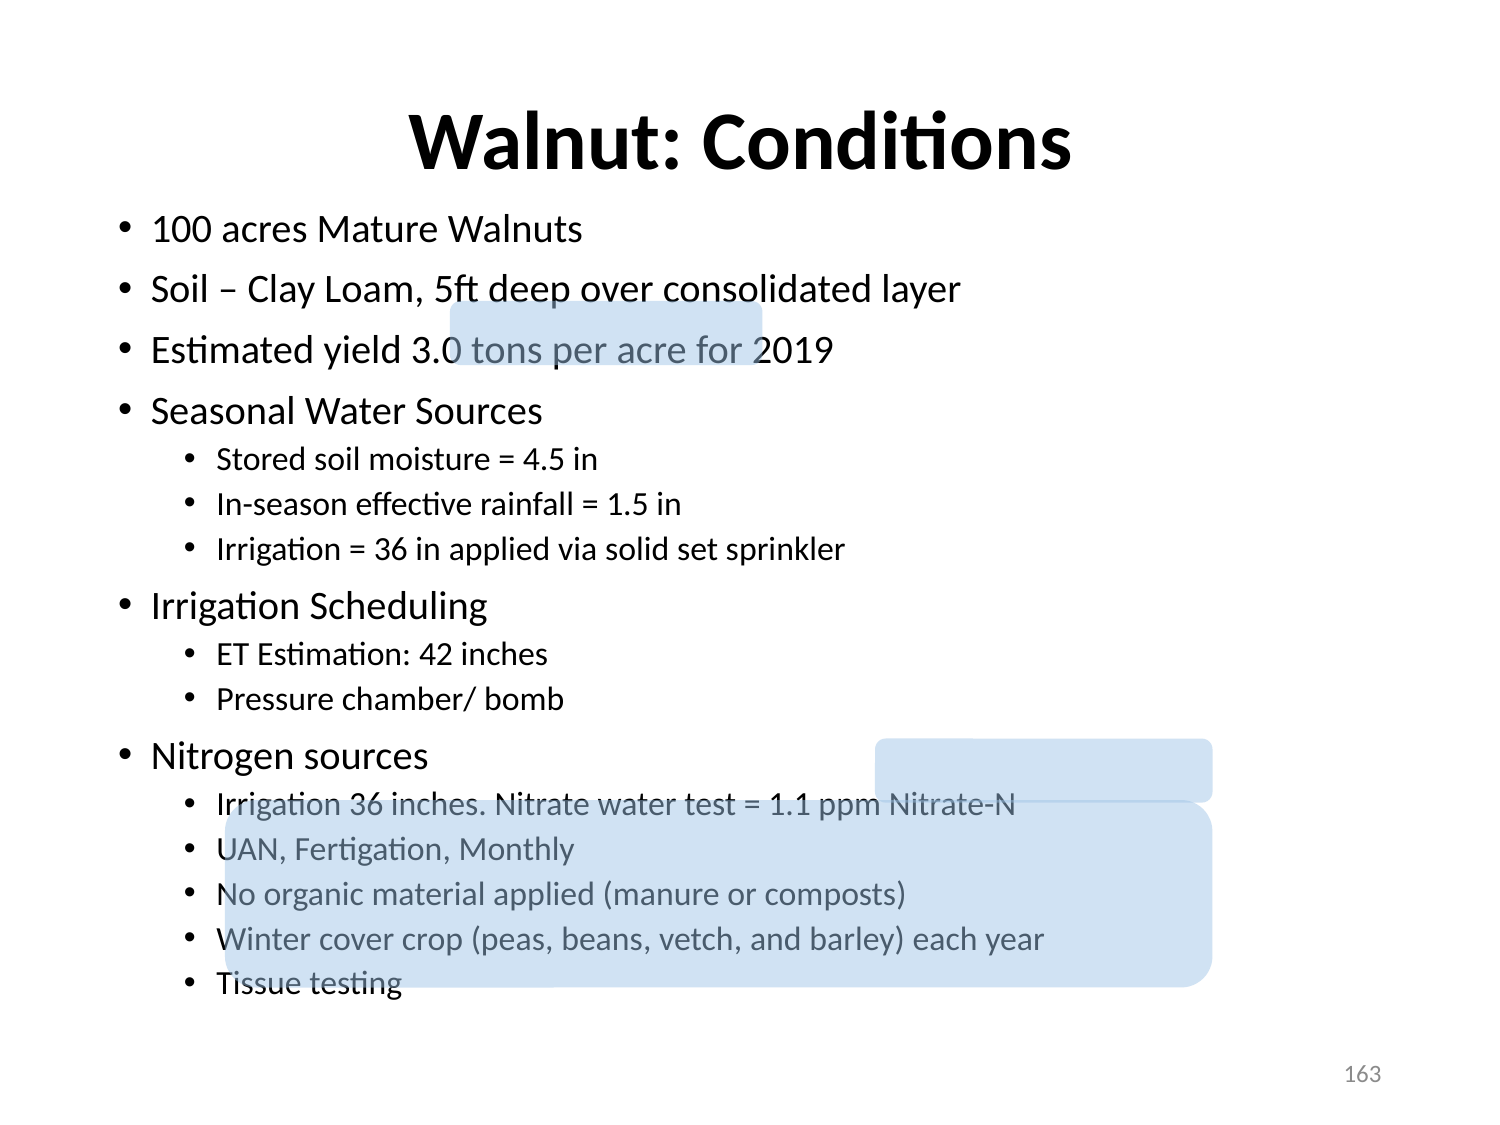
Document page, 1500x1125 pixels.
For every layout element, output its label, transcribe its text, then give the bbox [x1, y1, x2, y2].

text_box [448, 299, 764, 367]
text_box [223, 798, 1214, 989]
title Walnut: Conditions [103, 59, 1397, 200]
text_box [873, 737, 1214, 804]
slide_number 163 [1059, 1042, 1397, 1103]
list 100 acres Mature Walnuts Soil – Clay Loam, 5ft deep over consolidated layer Estimated yield 3.0 tons per acre for 2019 Seasonal Water Sources Stored soil moisture = 4.5 in In-season effective rainfall = 1.5 in Irrigation = 36 in applied via solid set sprinkler Irrigation Scheduling ET Estimation: 42 inches Pressure chamber/ bomb Nitrogen sources Irrigation 36 inches. Nitrate water test = 1.1 ppm Nitrate-N UAN, Fertigation, Monthly No organic material applied (manure or composts) Winter cover crop (peas, beans, vetch, and barley) each year Tissue testing [103, 200, 1397, 1014]
